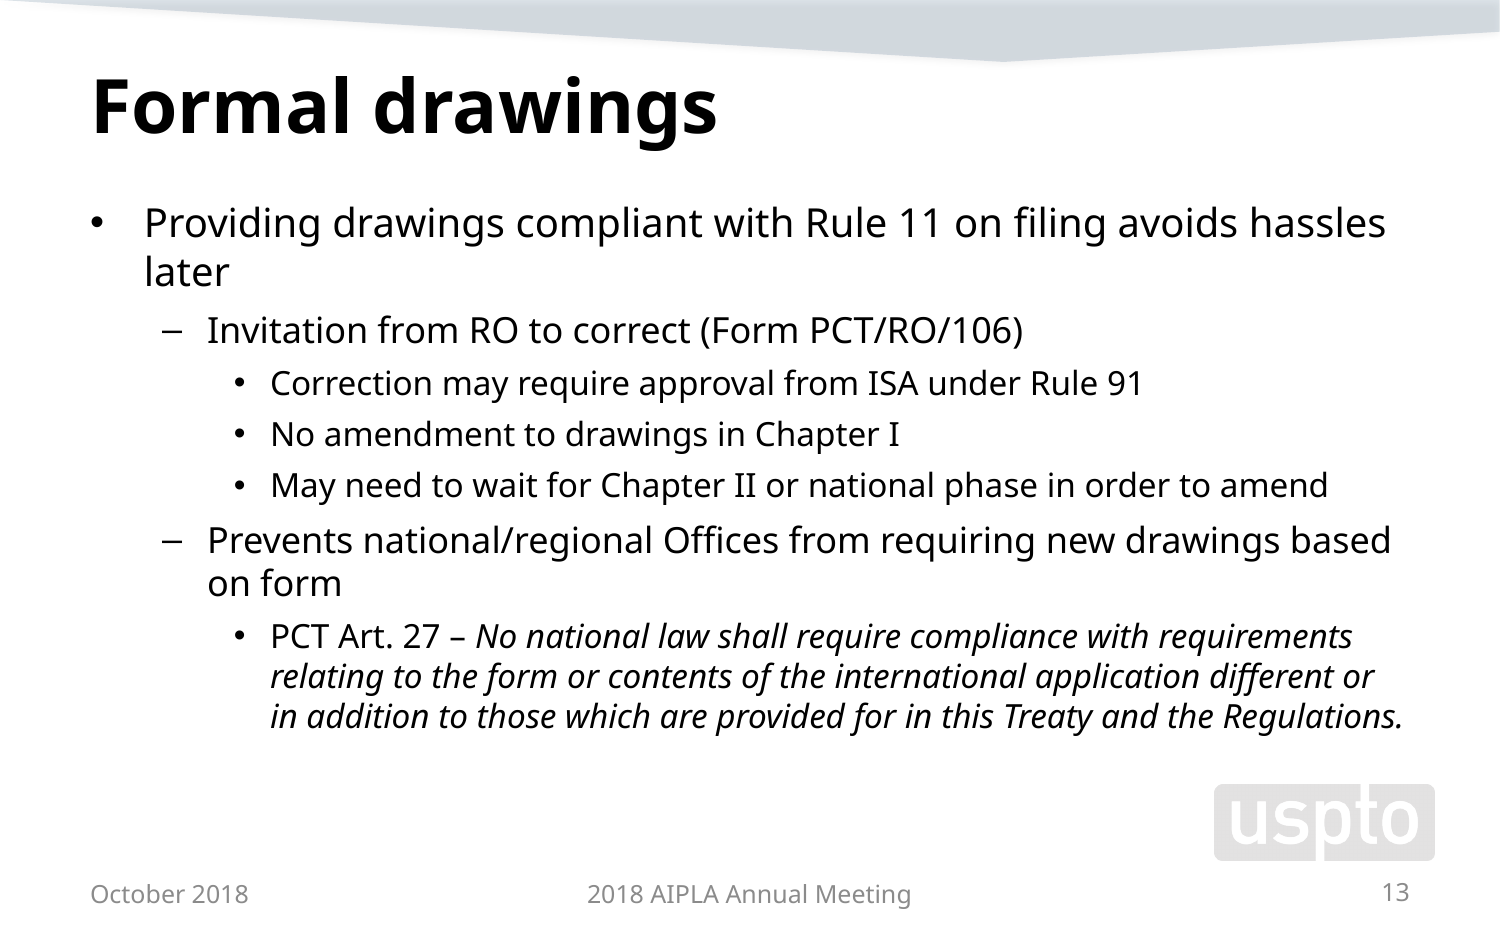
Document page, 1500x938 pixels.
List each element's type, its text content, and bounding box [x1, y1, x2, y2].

title Formal drawings [75, 50, 1425, 190]
footer 2018 AIPLA Annual Meeting [512, 868, 988, 919]
slide_number 13 [1074, 868, 1425, 919]
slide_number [75, 868, 471, 919]
list Providing drawings compliant with Rule 11 on filing avoids hassles later Invitation from RO to correct (Form PCT/RO/106) Correction may require approval from ISA under Rule 91 No amendment to drawings in Chapter I May need to wait for Chapter II or national phase in order to amend Prevents national/regional Offices from requiring new drawings based on form PCT Art. 27 – No national law shall require compliance with requirements relating to the form or contents of the international application different or in addition to those which are provided for in this Treaty and the Regulations. [75, 190, 1425, 787]
